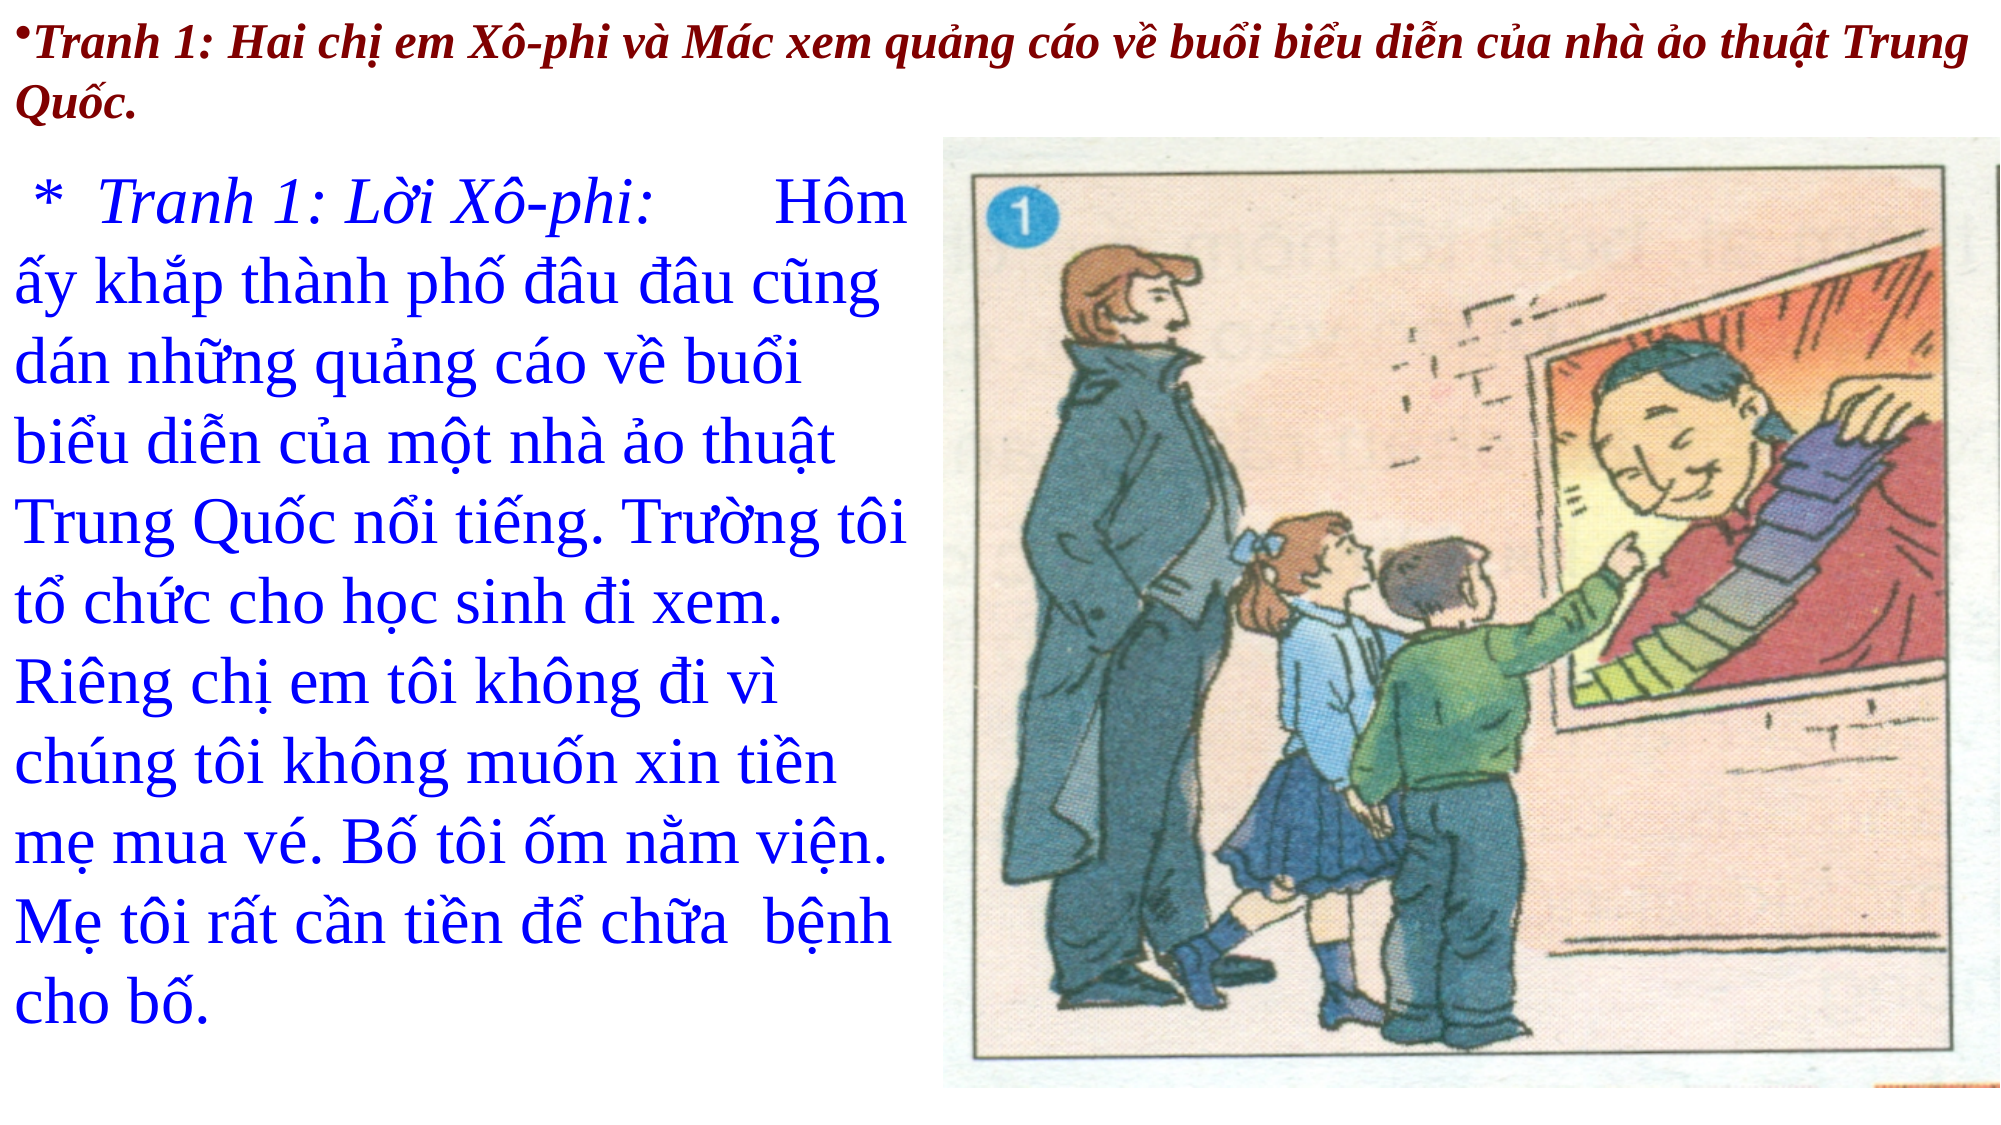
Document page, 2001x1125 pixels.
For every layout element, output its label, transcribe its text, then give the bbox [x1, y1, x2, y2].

text_box * Tranh 1: Lời Xô-phi: Hôm ấy khắp thành phố đâu đâu cũng dán những quảng cáo về buổi biểu diễn của một nhà ảo thuật Trung Quốc nổi tiếng. Trường tôi tổ chức cho học sinh đi xem. Riêng chị em tôi không đi vì chúng tôi không muốn xin tiền mẹ mua vé. Bố tôi ốm nằm viện. Mẹ tôi rất cần tiền để chữa bệnh cho bố. [0, 149, 938, 1045]
text_box Tranh 1: Hai chị em Xô-phi và Mác xem quảng cáo về buổi biểu diễn của nhà ảo thuật Trung Quốc. [0, 1, 2000, 136]
picture [943, 137, 2000, 1088]
